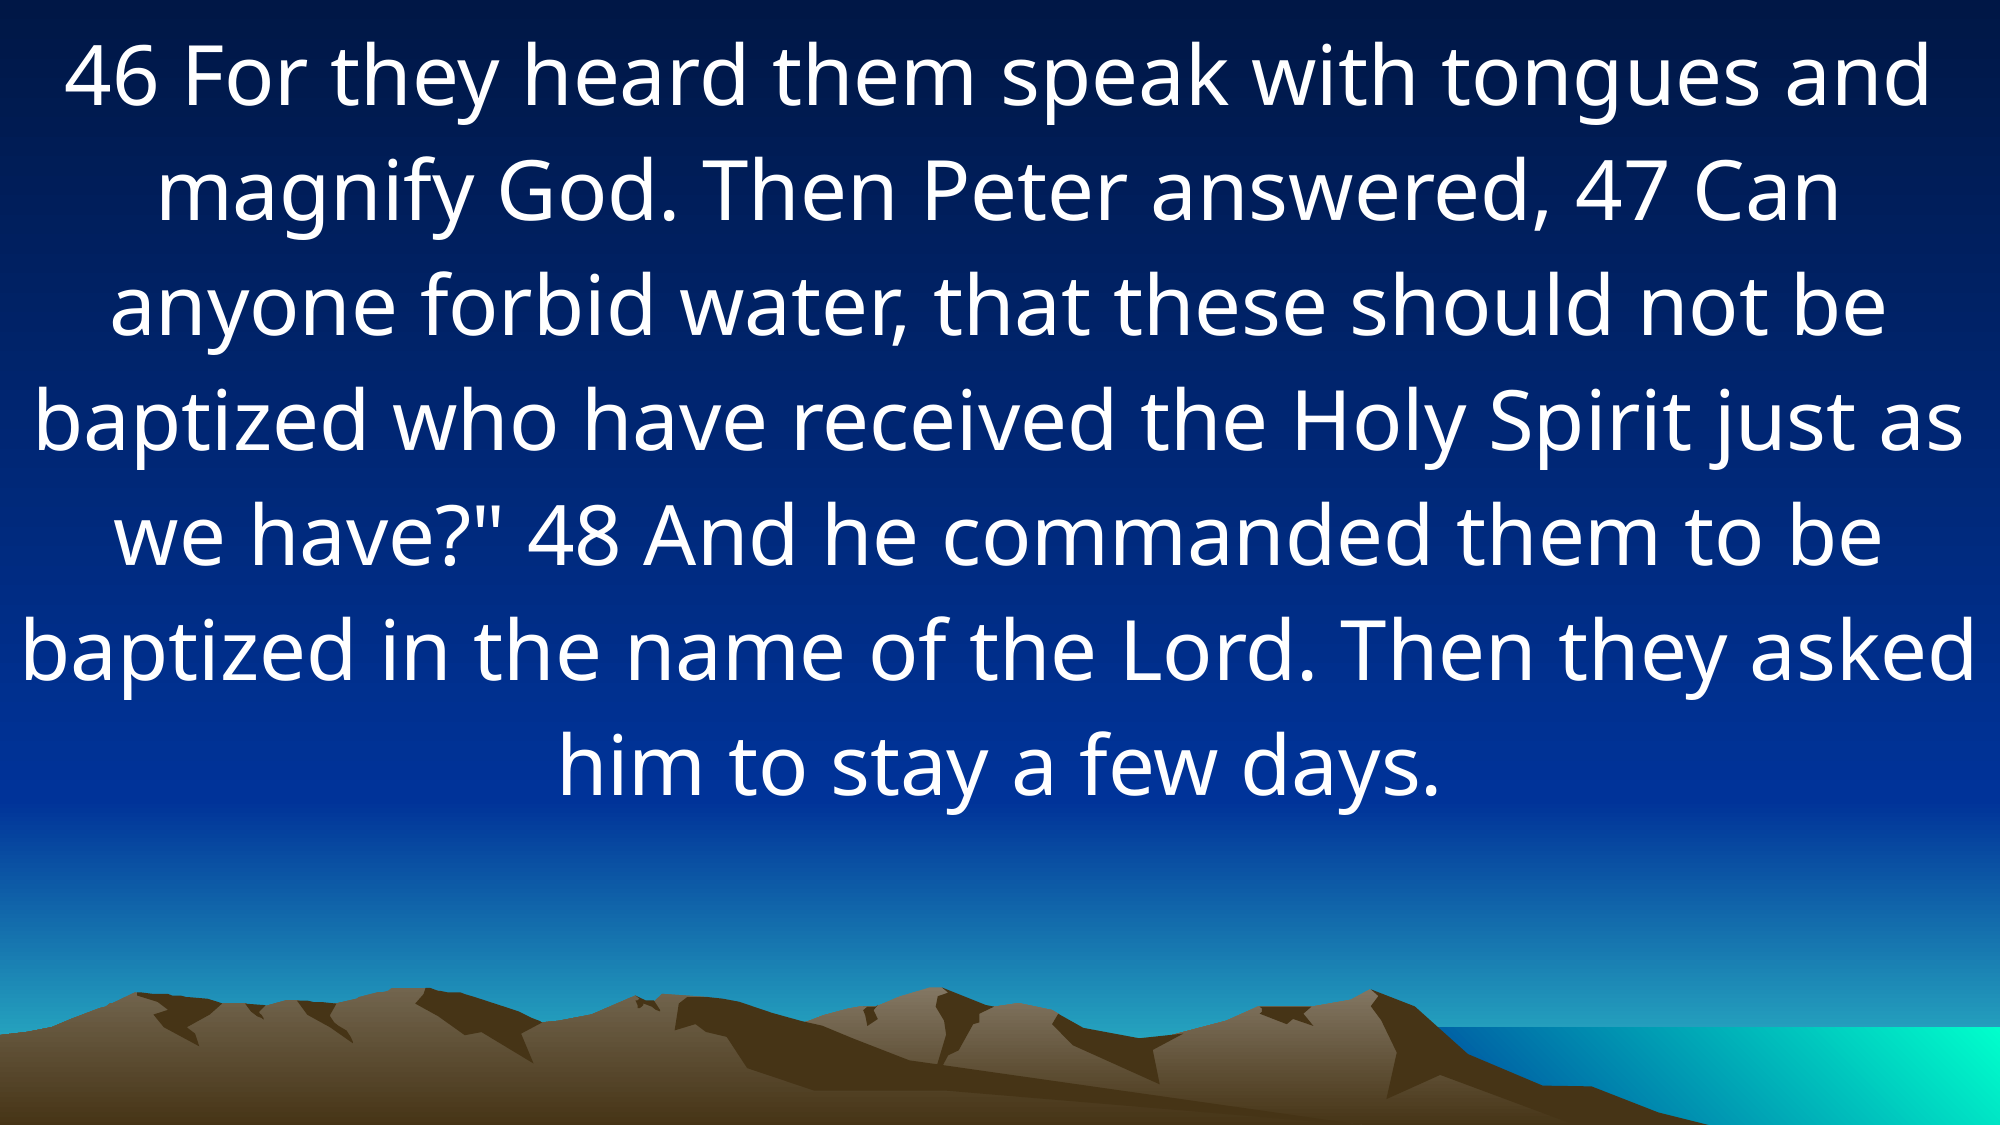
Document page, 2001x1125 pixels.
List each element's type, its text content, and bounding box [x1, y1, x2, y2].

text_box 46 For they heard them speak with tongues and magnify God. Then Peter answered, 47 Can anyone forbid water, that these should not be baptized who have received the Holy Spirit just as we have?" 48 And he commanded them to be baptized in the name of the Lord. Then they asked him to stay a few days. [0, 0, 2000, 988]
